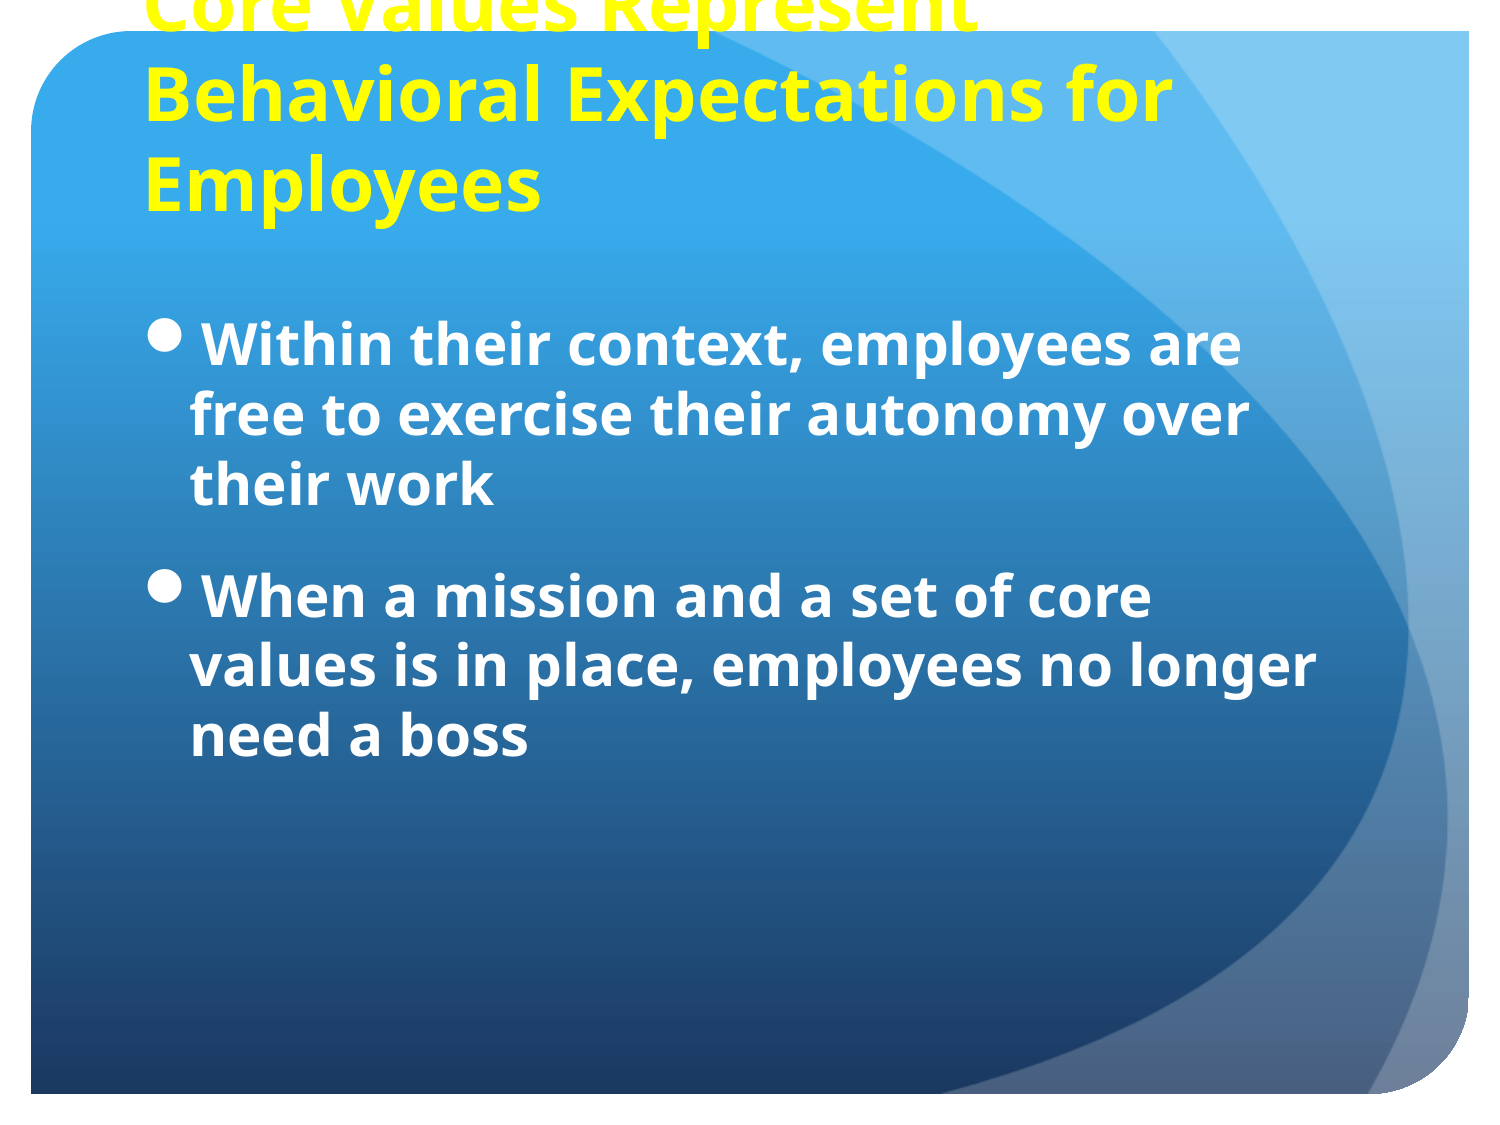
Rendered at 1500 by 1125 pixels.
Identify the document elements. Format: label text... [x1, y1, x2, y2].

list Within their context, employees are free to exercise their autonomy over their work When a mission and a set of core values is in place, employees no longer need a boss [127, 299, 1372, 991]
title Core Values Represent Behavioral Expectations for Employees [127, 62, 1372, 234]
picture [24, 30, 1473, 1094]
